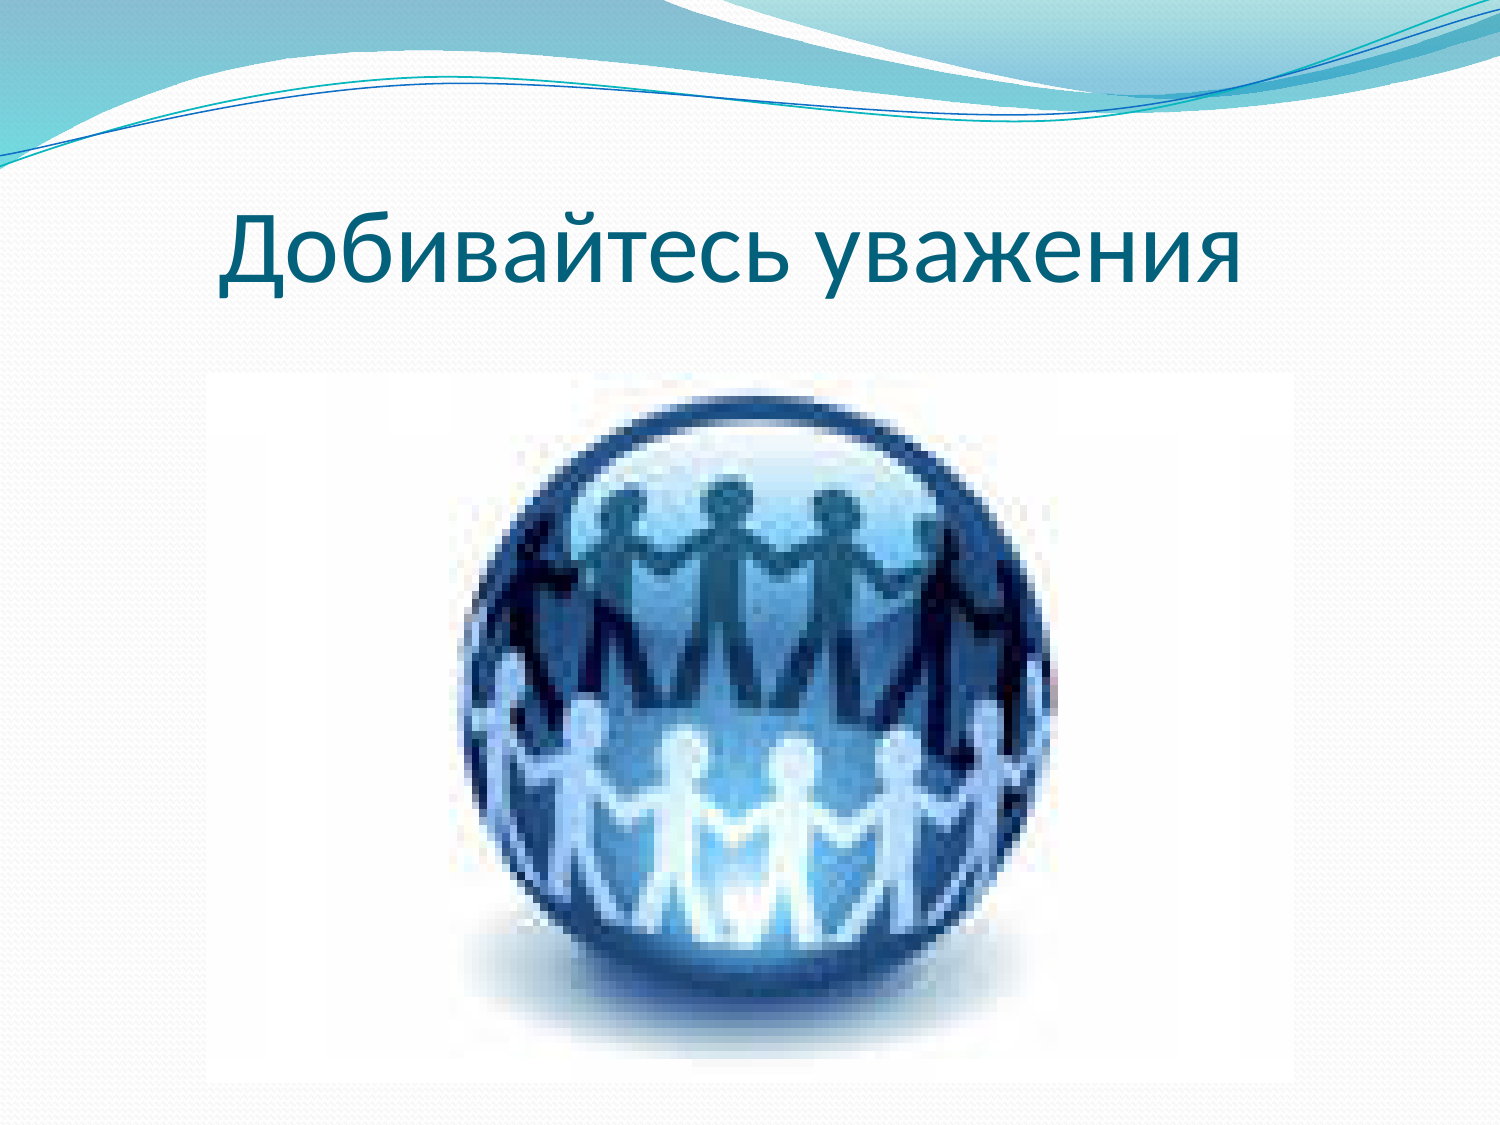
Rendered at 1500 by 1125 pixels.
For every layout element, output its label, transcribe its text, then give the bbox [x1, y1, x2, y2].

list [206, 373, 1294, 1083]
title Добивайтесь уважения [218, 115, 1425, 303]
